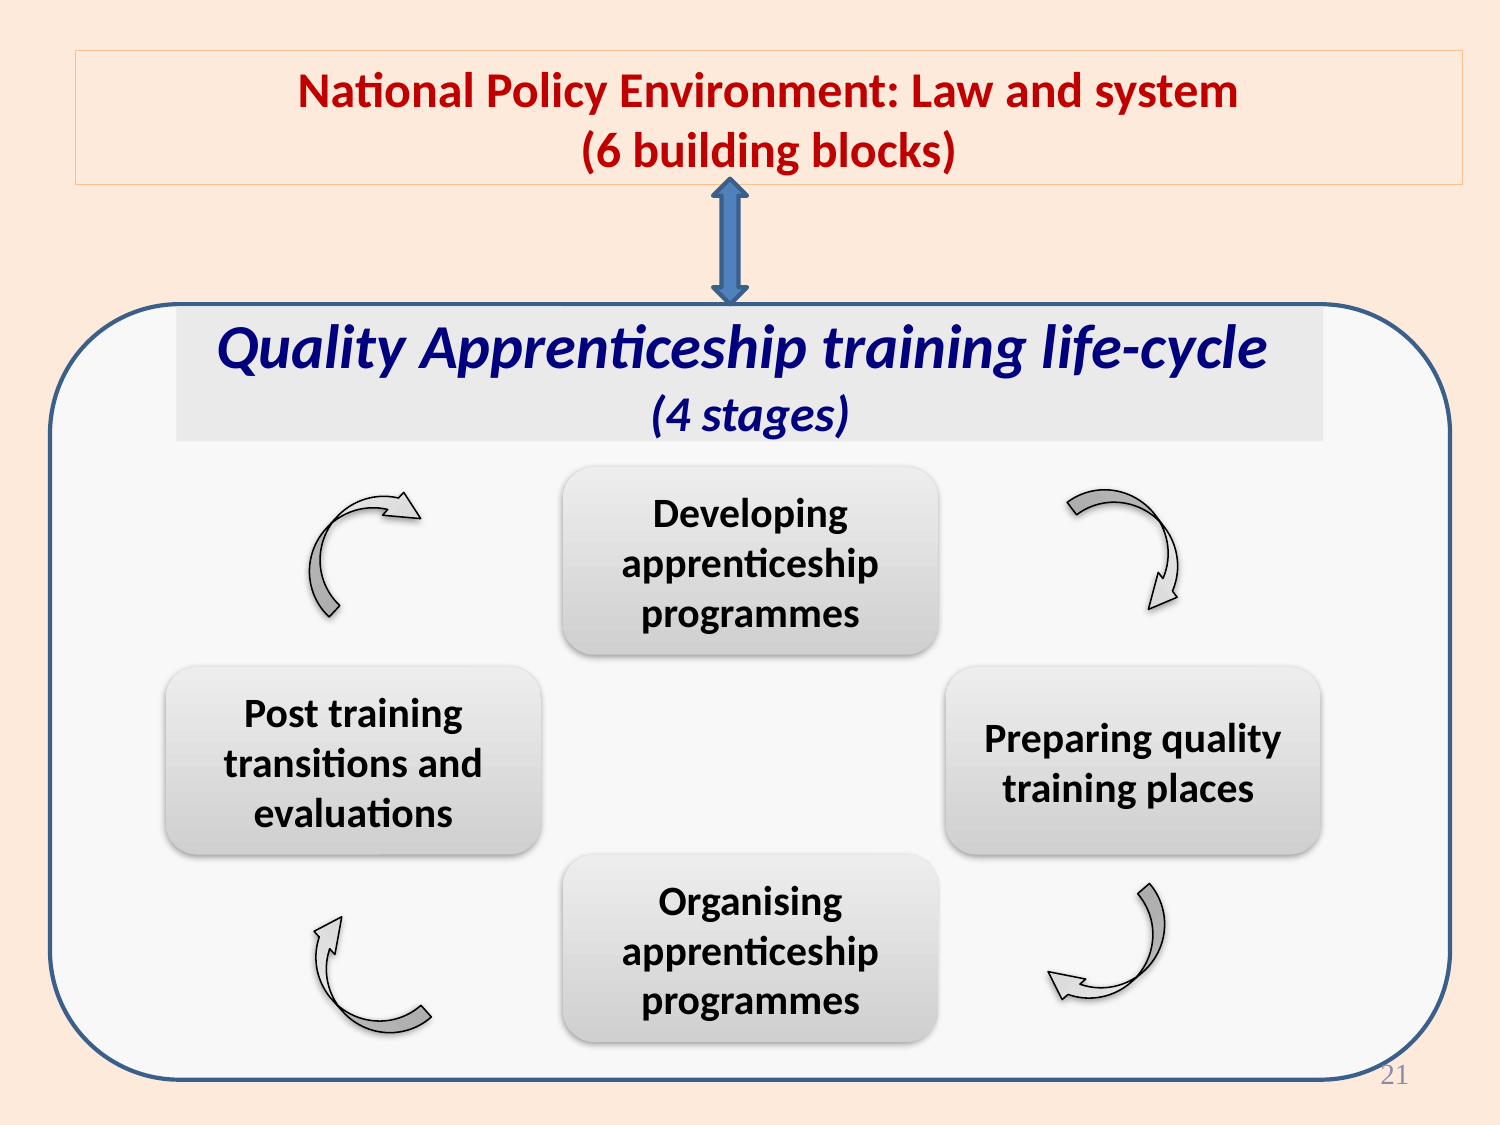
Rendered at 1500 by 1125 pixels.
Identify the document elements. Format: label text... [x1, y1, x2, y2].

text_box [47, 302, 1453, 1082]
text_box Developing apprenticeship programmes [562, 466, 939, 656]
text_box Organising apprenticeship programmes [562, 853, 939, 1043]
text_box [1066, 489, 1179, 611]
text_box [1047, 882, 1166, 1001]
text_box Quality Apprenticeship training life-cycle (4 stages) [176, 306, 1324, 442]
text_box [313, 916, 433, 1034]
text_box [308, 491, 422, 618]
text_box Post training transitions and evaluations [165, 666, 542, 856]
text_box Preparing quality training places [944, 666, 1322, 856]
text_box [711, 176, 750, 307]
text_box National Policy Environment: Law and system (6 building blocks) [75, 50, 1463, 185]
slide_number 21 [1074, 1042, 1425, 1103]
